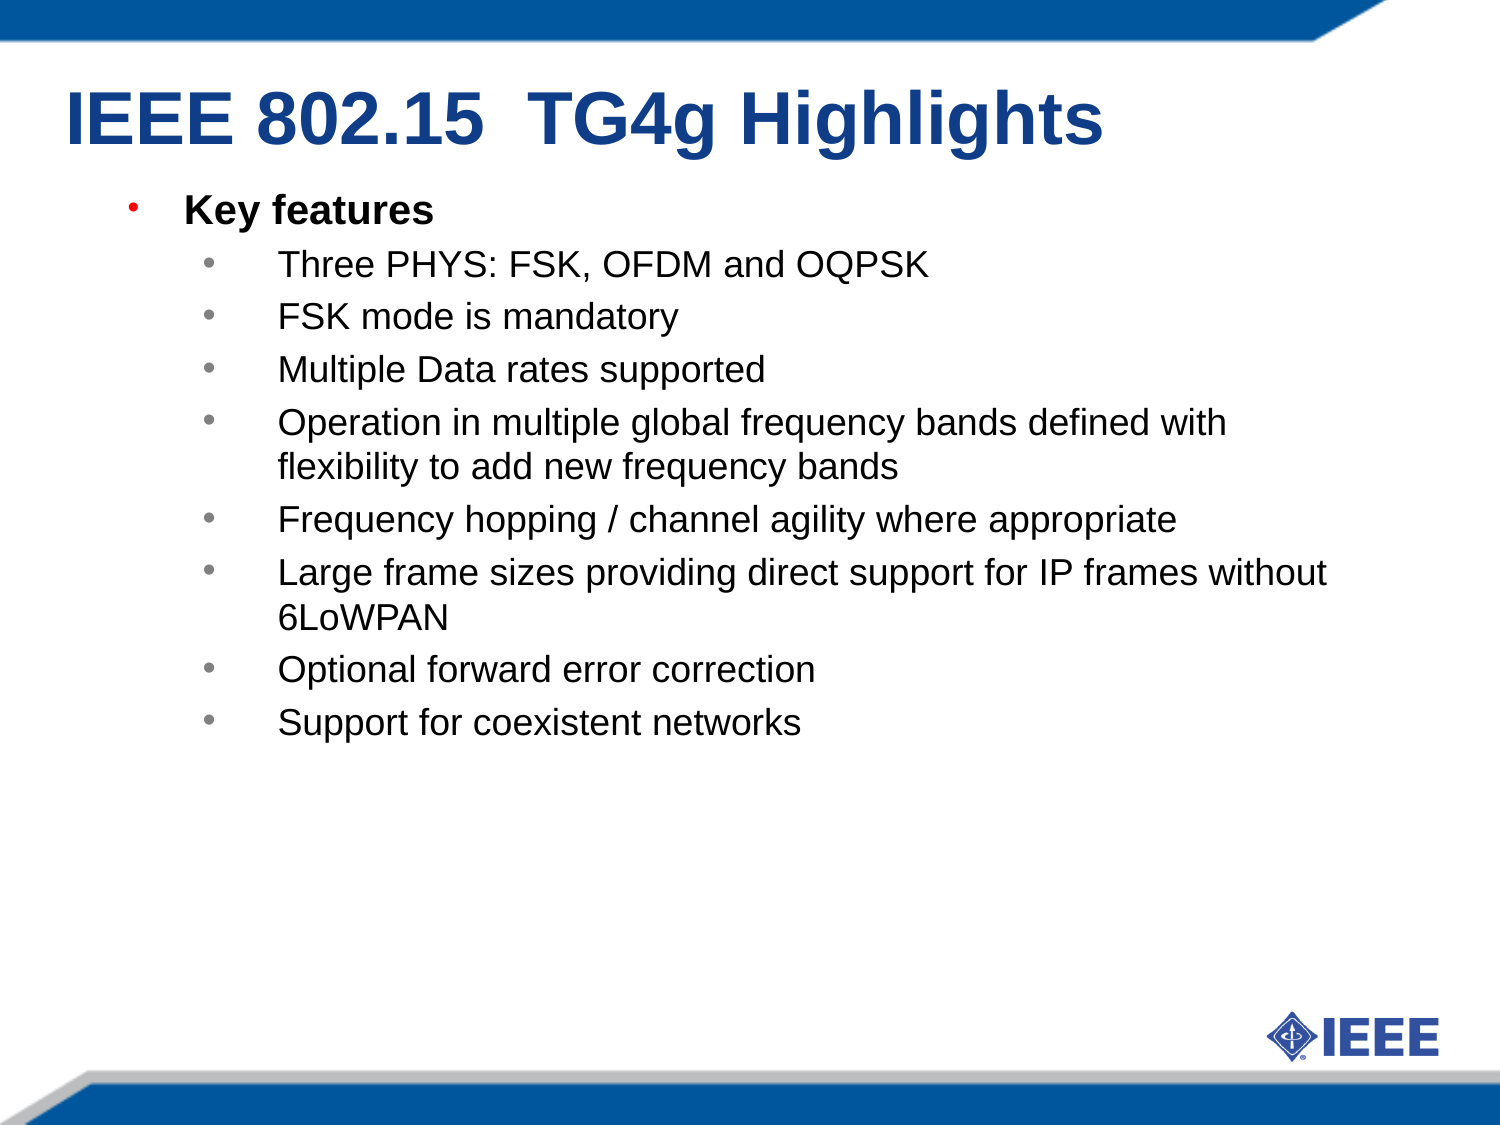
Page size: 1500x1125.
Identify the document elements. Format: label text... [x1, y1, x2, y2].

title IEEE 802.15 TG4g Highlights [49, 62, 1326, 188]
picture [0, 0, 1500, 1125]
list Key features Three PHYS: FSK, OFDM and OQPSK FSK mode is mandatory Multiple Data rates supported Operation in multiple global frequency bands defined with flexibility to add new frequency bands Frequency hopping / channel agility where appropriate Large frame sizes providing direct support for IP frames without 6LoWPAN Optional forward error correction Support for coexistent networks [112, 174, 1388, 1051]
